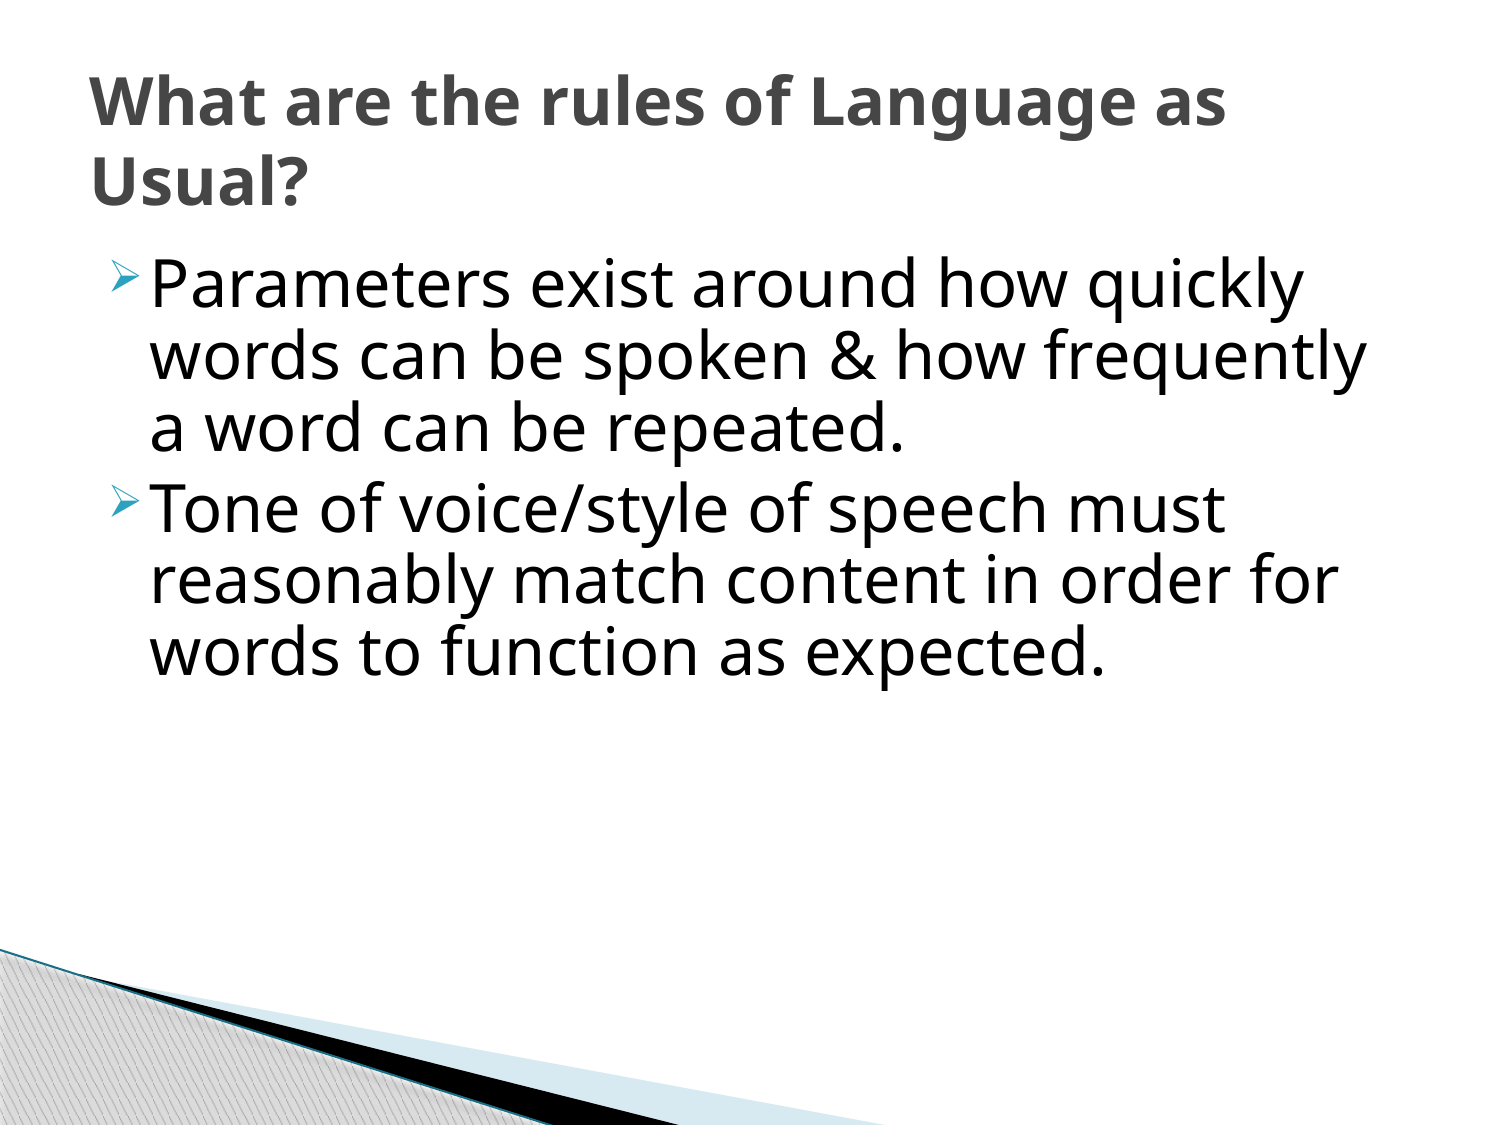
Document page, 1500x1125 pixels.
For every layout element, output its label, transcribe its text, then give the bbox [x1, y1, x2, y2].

list Parameters exist around how quickly words can be spoken & how frequently a word can be repeated. Tone of voice/style of speech must reasonably match content in order for words to function as expected. [75, 243, 1425, 986]
title What are the rules of Language as Usual? [75, 45, 1425, 233]
